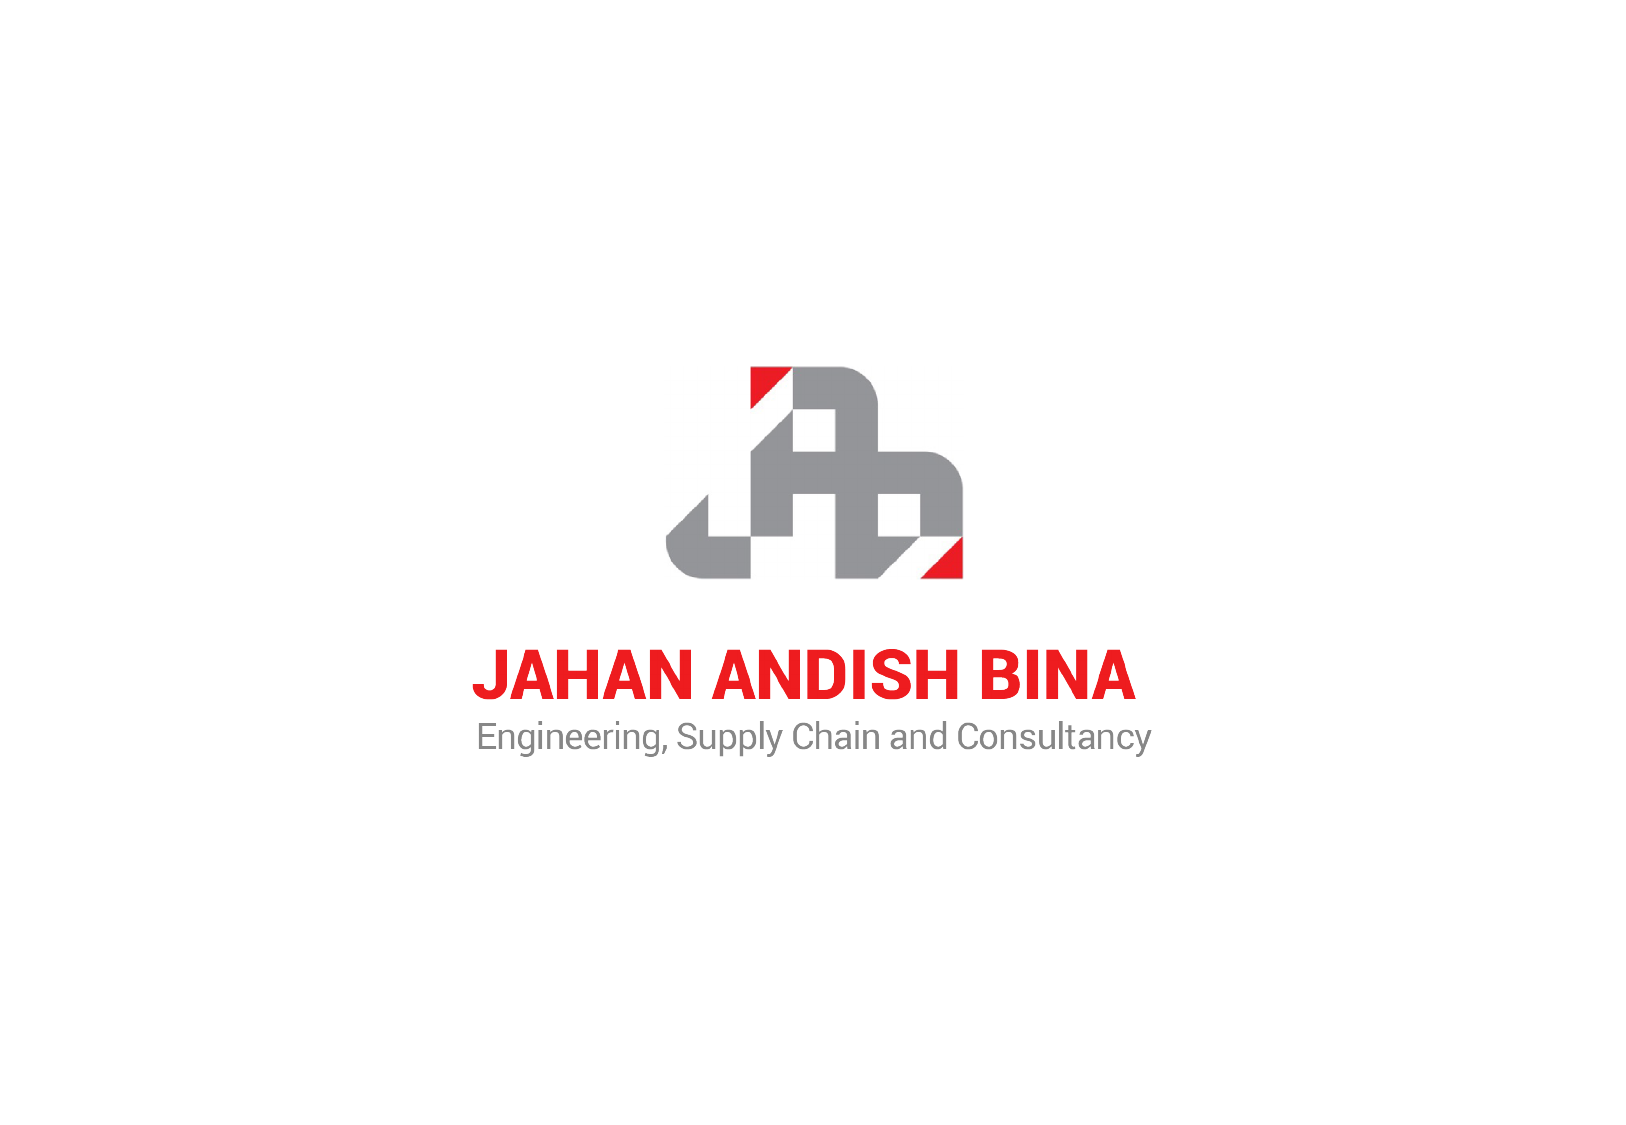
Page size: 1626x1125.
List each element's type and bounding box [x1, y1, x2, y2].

picture [470, 366, 1152, 759]
